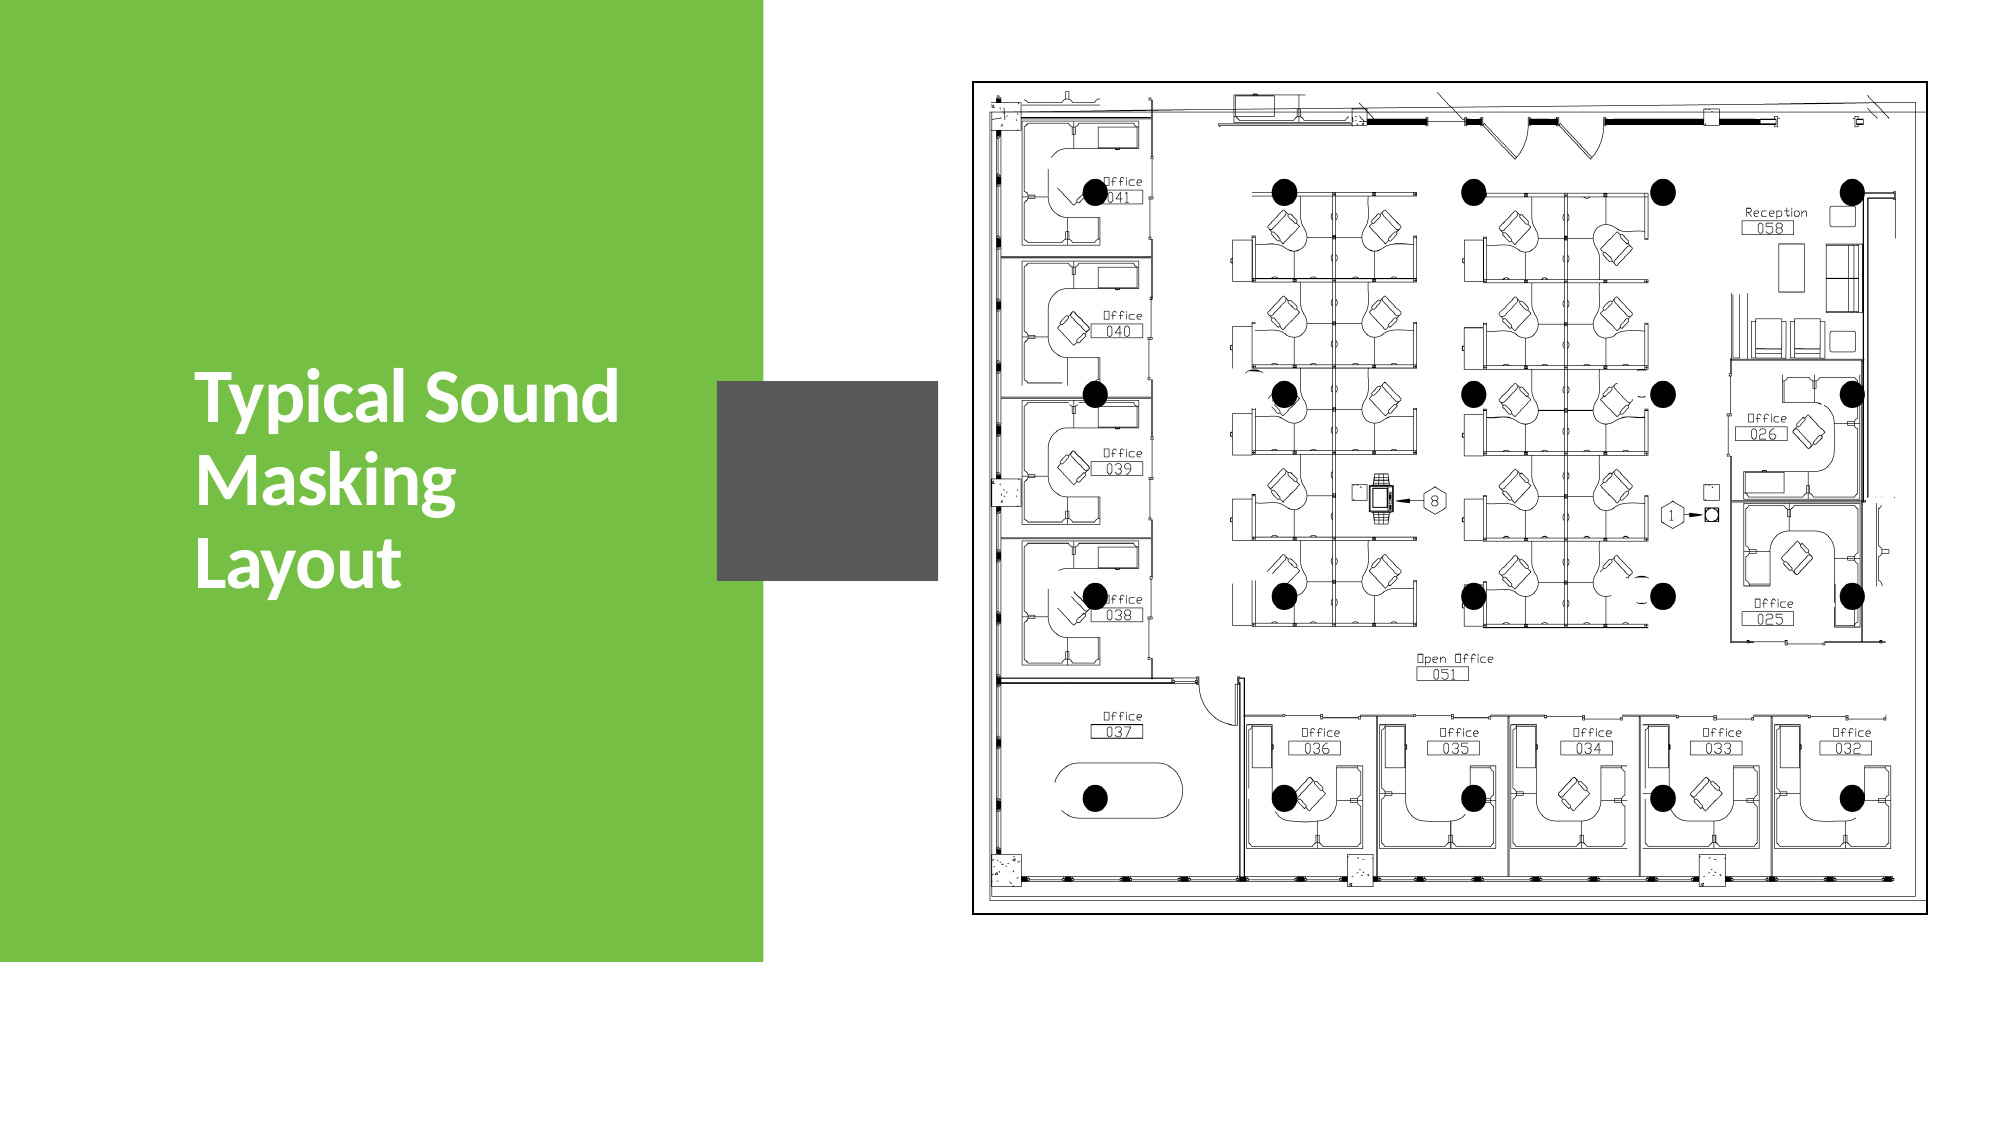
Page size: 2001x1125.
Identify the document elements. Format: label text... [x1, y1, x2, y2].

picture [973, 82, 1927, 914]
title Typical Sound Masking Layout [179, 309, 683, 653]
